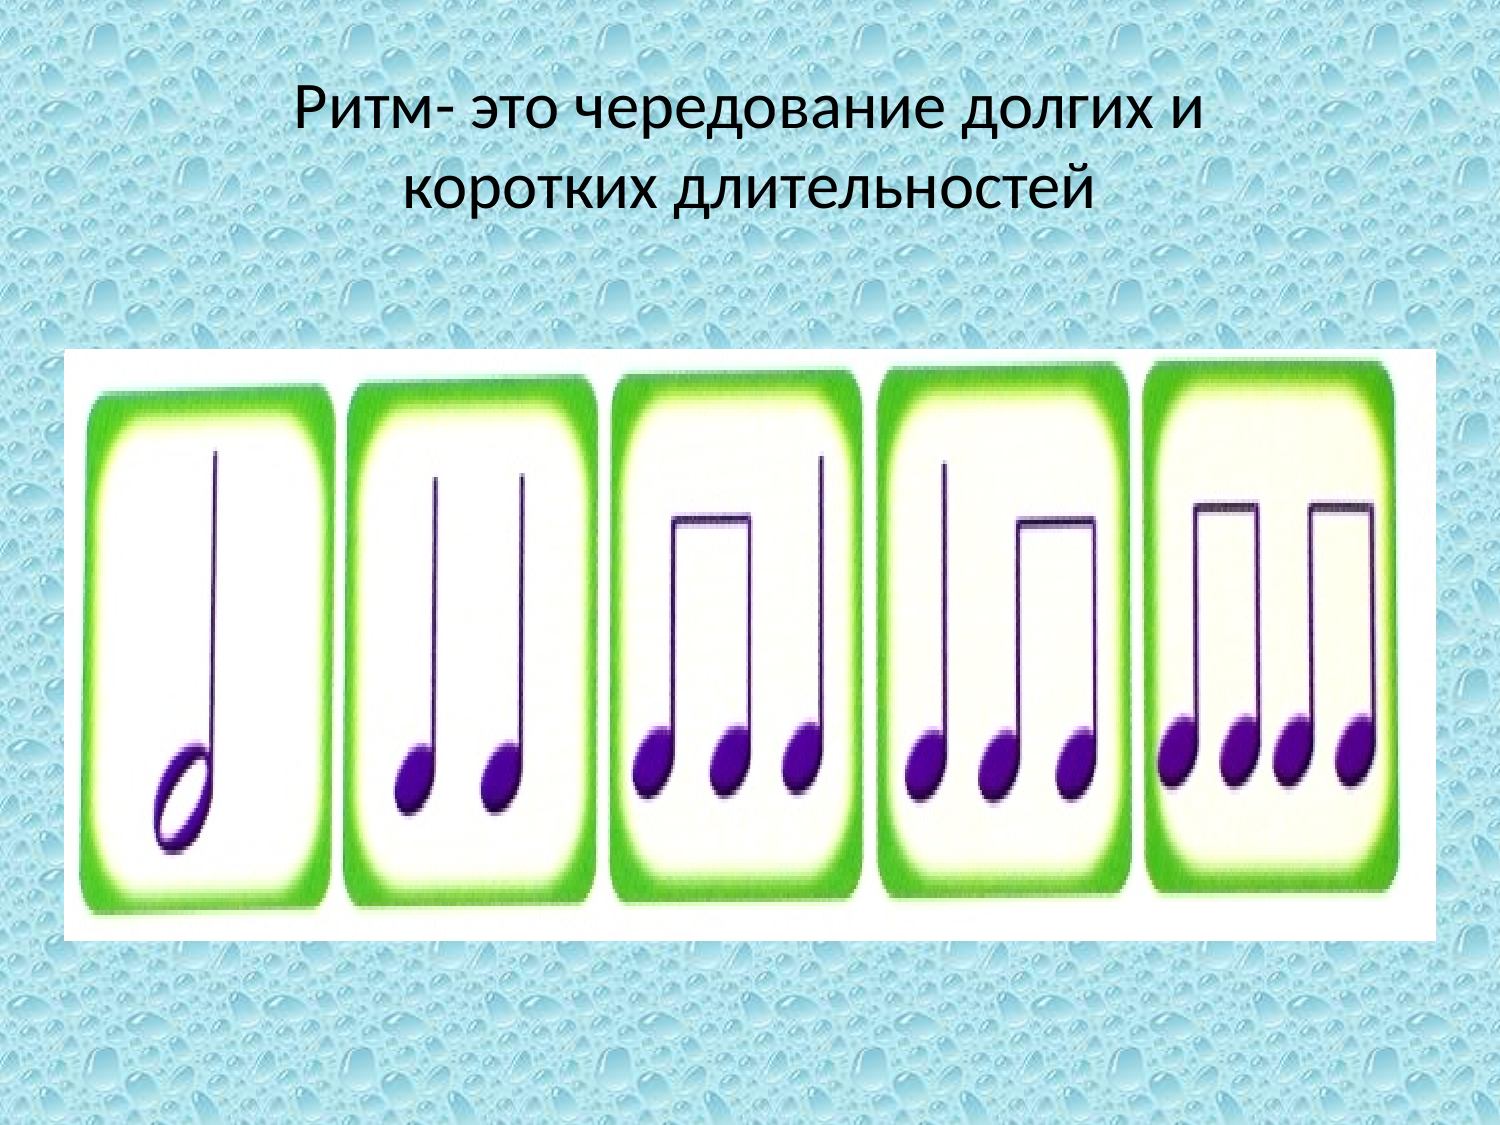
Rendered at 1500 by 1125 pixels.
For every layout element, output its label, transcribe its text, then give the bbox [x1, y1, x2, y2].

picture [64, 349, 1436, 941]
subtitle Ритм- это чередование долгих и коротких длительностей [225, 54, 1275, 348]
title [0, 0, 1500, 1125]
